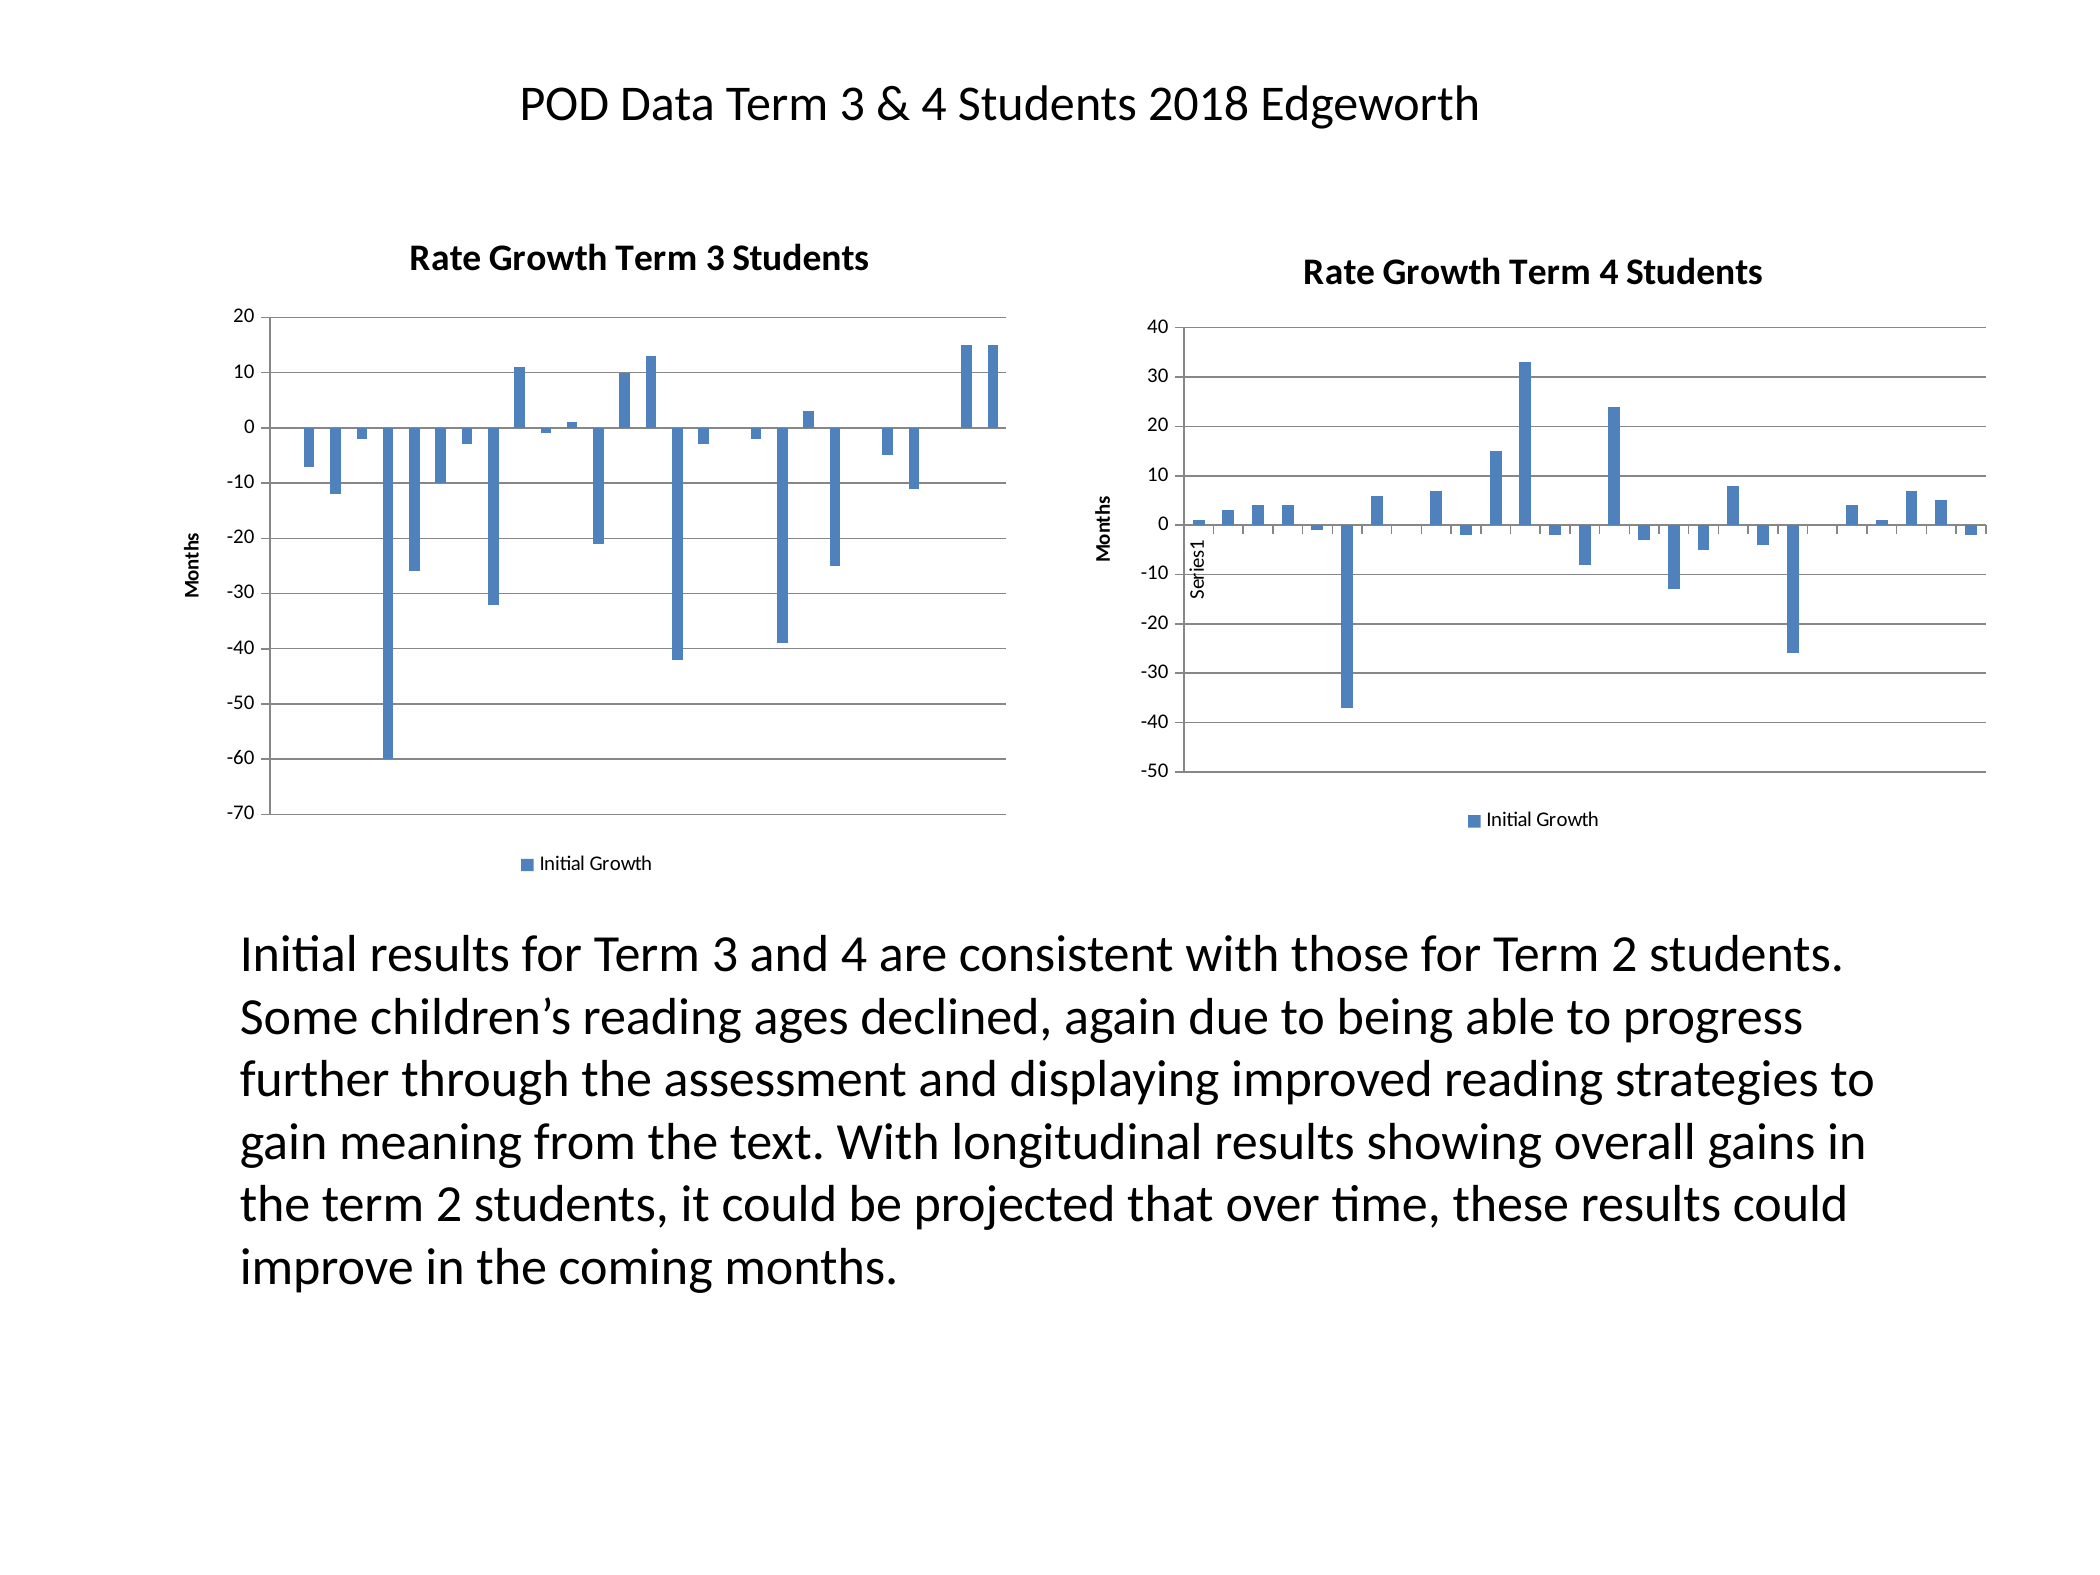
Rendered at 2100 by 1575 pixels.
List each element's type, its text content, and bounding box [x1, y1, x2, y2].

text_box Initial results for Term 3 and 4 are consistent with those for Term 2 students. Some children’s reading ages declined, again due to being able to progress further through the assessment and displaying improved reading strategies to gain meaning from the text. With longitudinal results showing overall gains in the term 2 students, it could be projected that over time, these results could improve in the coming months. [225, 912, 1913, 1303]
chart [149, 212, 1024, 882]
text_box POD Data Term 3 & 4 Students 2018 Edgeworth [337, 63, 1663, 150]
chart [1062, 224, 2005, 838]
